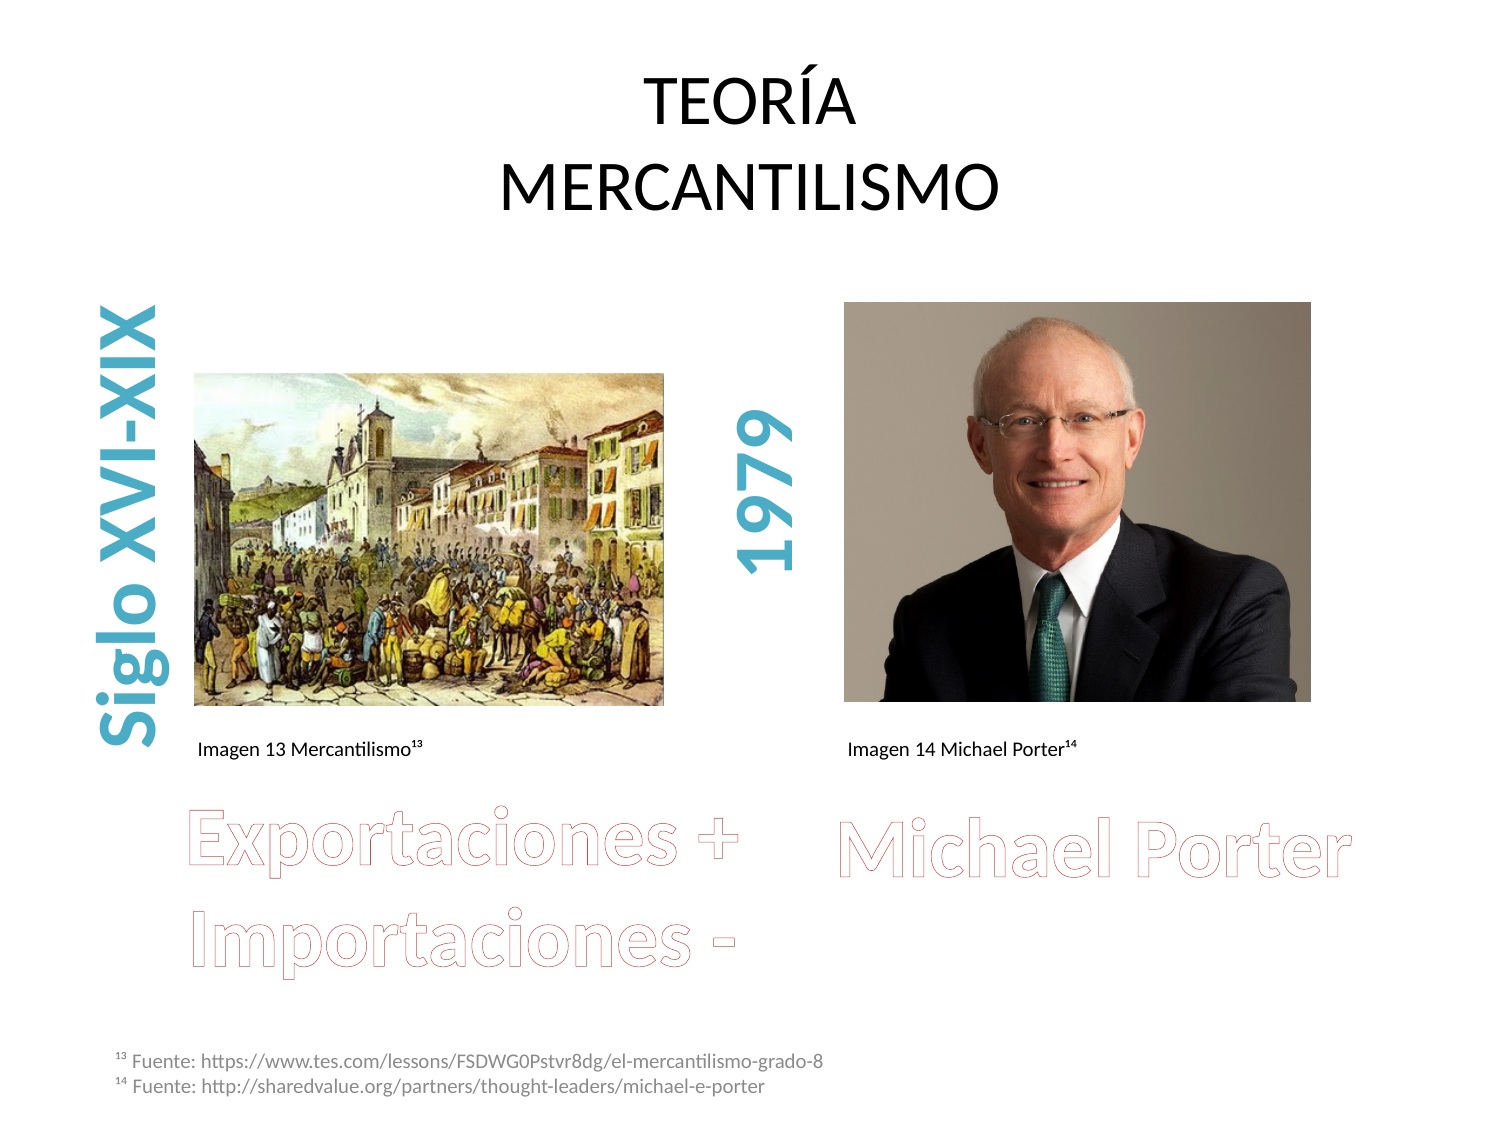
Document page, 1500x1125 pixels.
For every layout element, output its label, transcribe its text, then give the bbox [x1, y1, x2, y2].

text_box Exportaciones + Importaciones - [173, 775, 752, 989]
picture [194, 373, 664, 706]
picture [844, 302, 1311, 702]
text_box Siglo XVI-XIX [64, 293, 178, 761]
footer ¹³ Fuente: https://www.tes.com/lessons/FSDWG0Pstvr8dg/el-mercantilismo-grado-8 ¹⁴ Fuente: http://sharedvalue.org/partners/thought-leaders/michael-e-porter [100, 1042, 988, 1103]
text_box Imagen 13 Mercantilismo¹³ [183, 727, 467, 768]
text_box 1979 [702, 397, 816, 592]
text_box Imagen 14 Michael Porter¹⁴ [832, 727, 1117, 768]
title TEORÍA MERCANTILISMO [75, 45, 1425, 233]
text_box Michael Porter [823, 786, 1365, 900]
